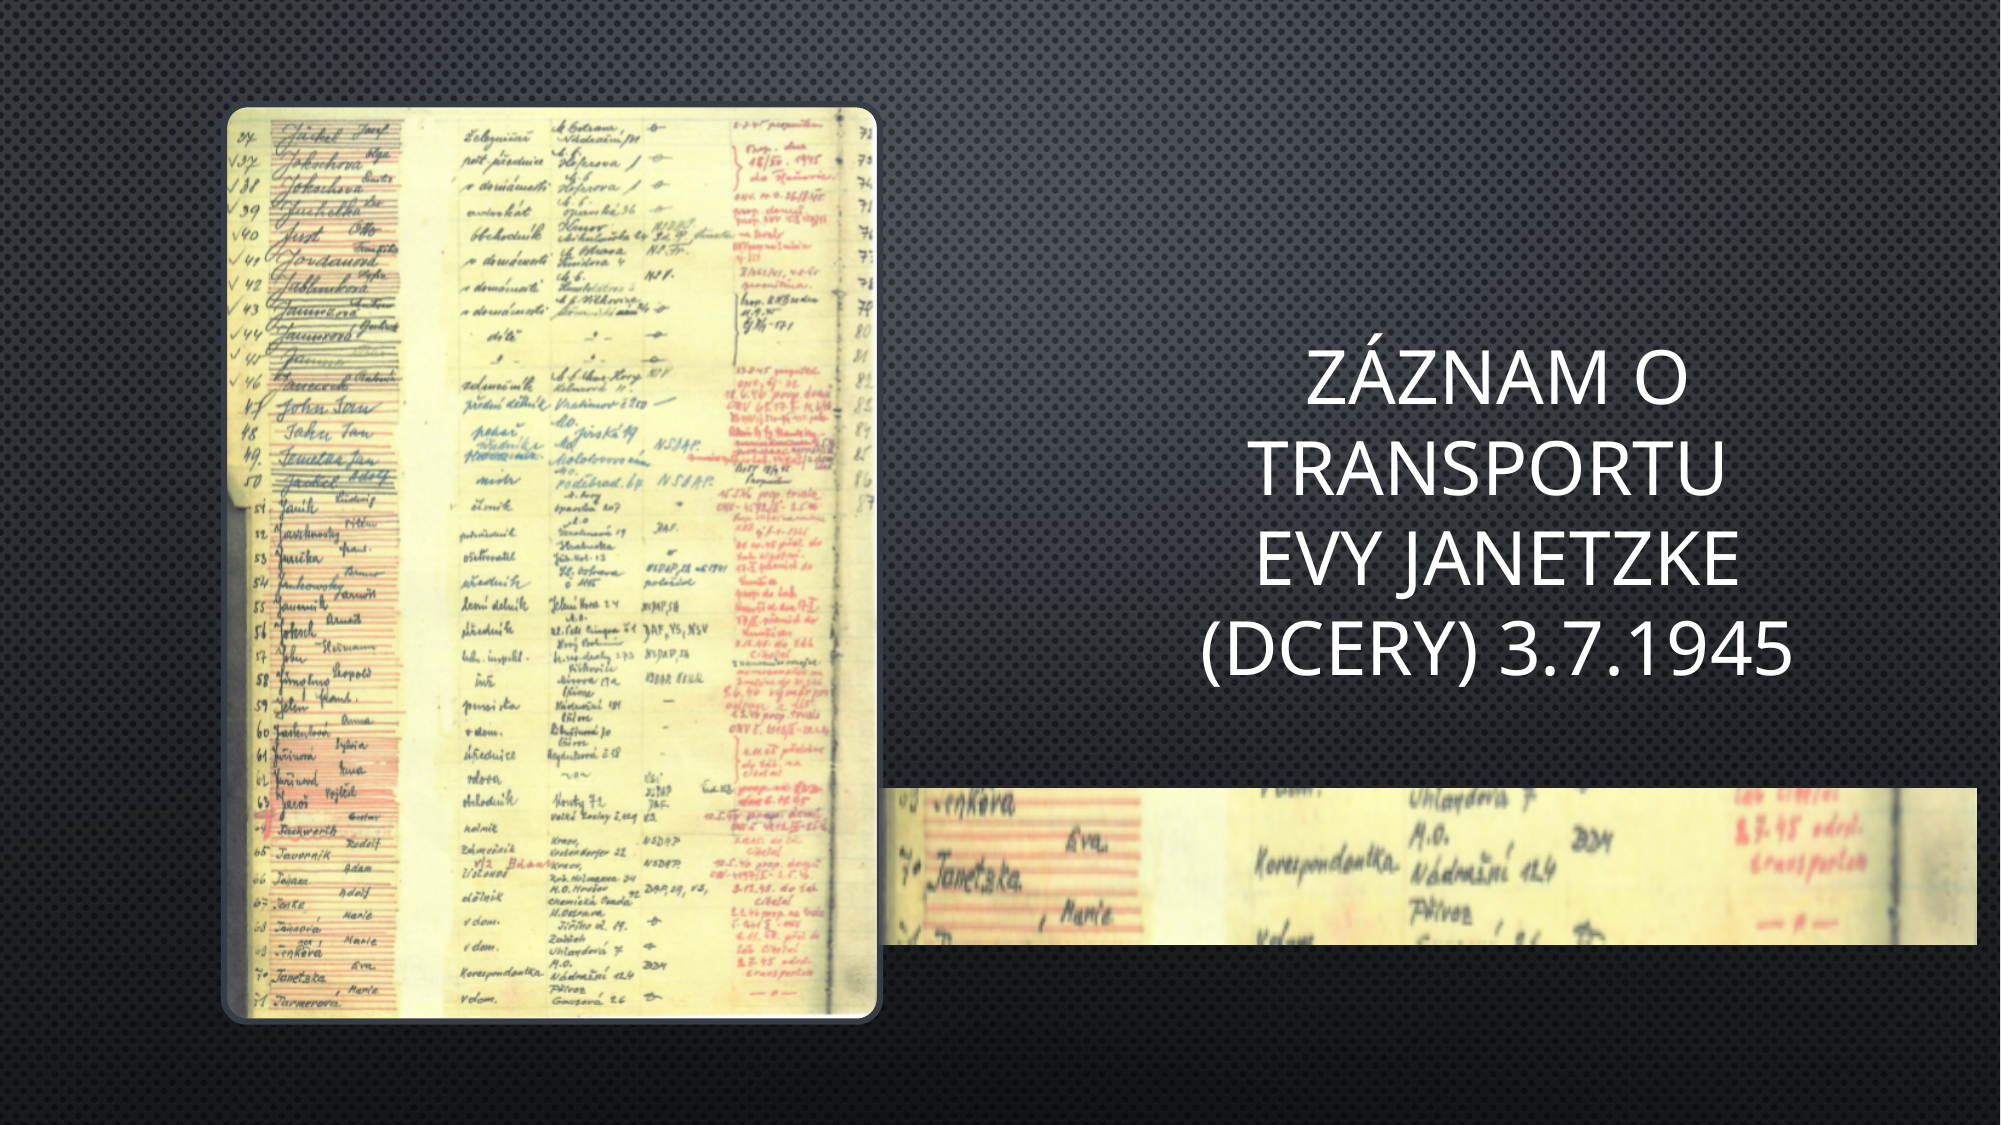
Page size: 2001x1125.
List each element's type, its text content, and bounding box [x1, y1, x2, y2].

picture [879, 788, 1977, 945]
title Záznam o transportu Evy janetzke (dcery) 3.7.1945 [1104, 99, 1892, 698]
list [223, 104, 881, 1022]
